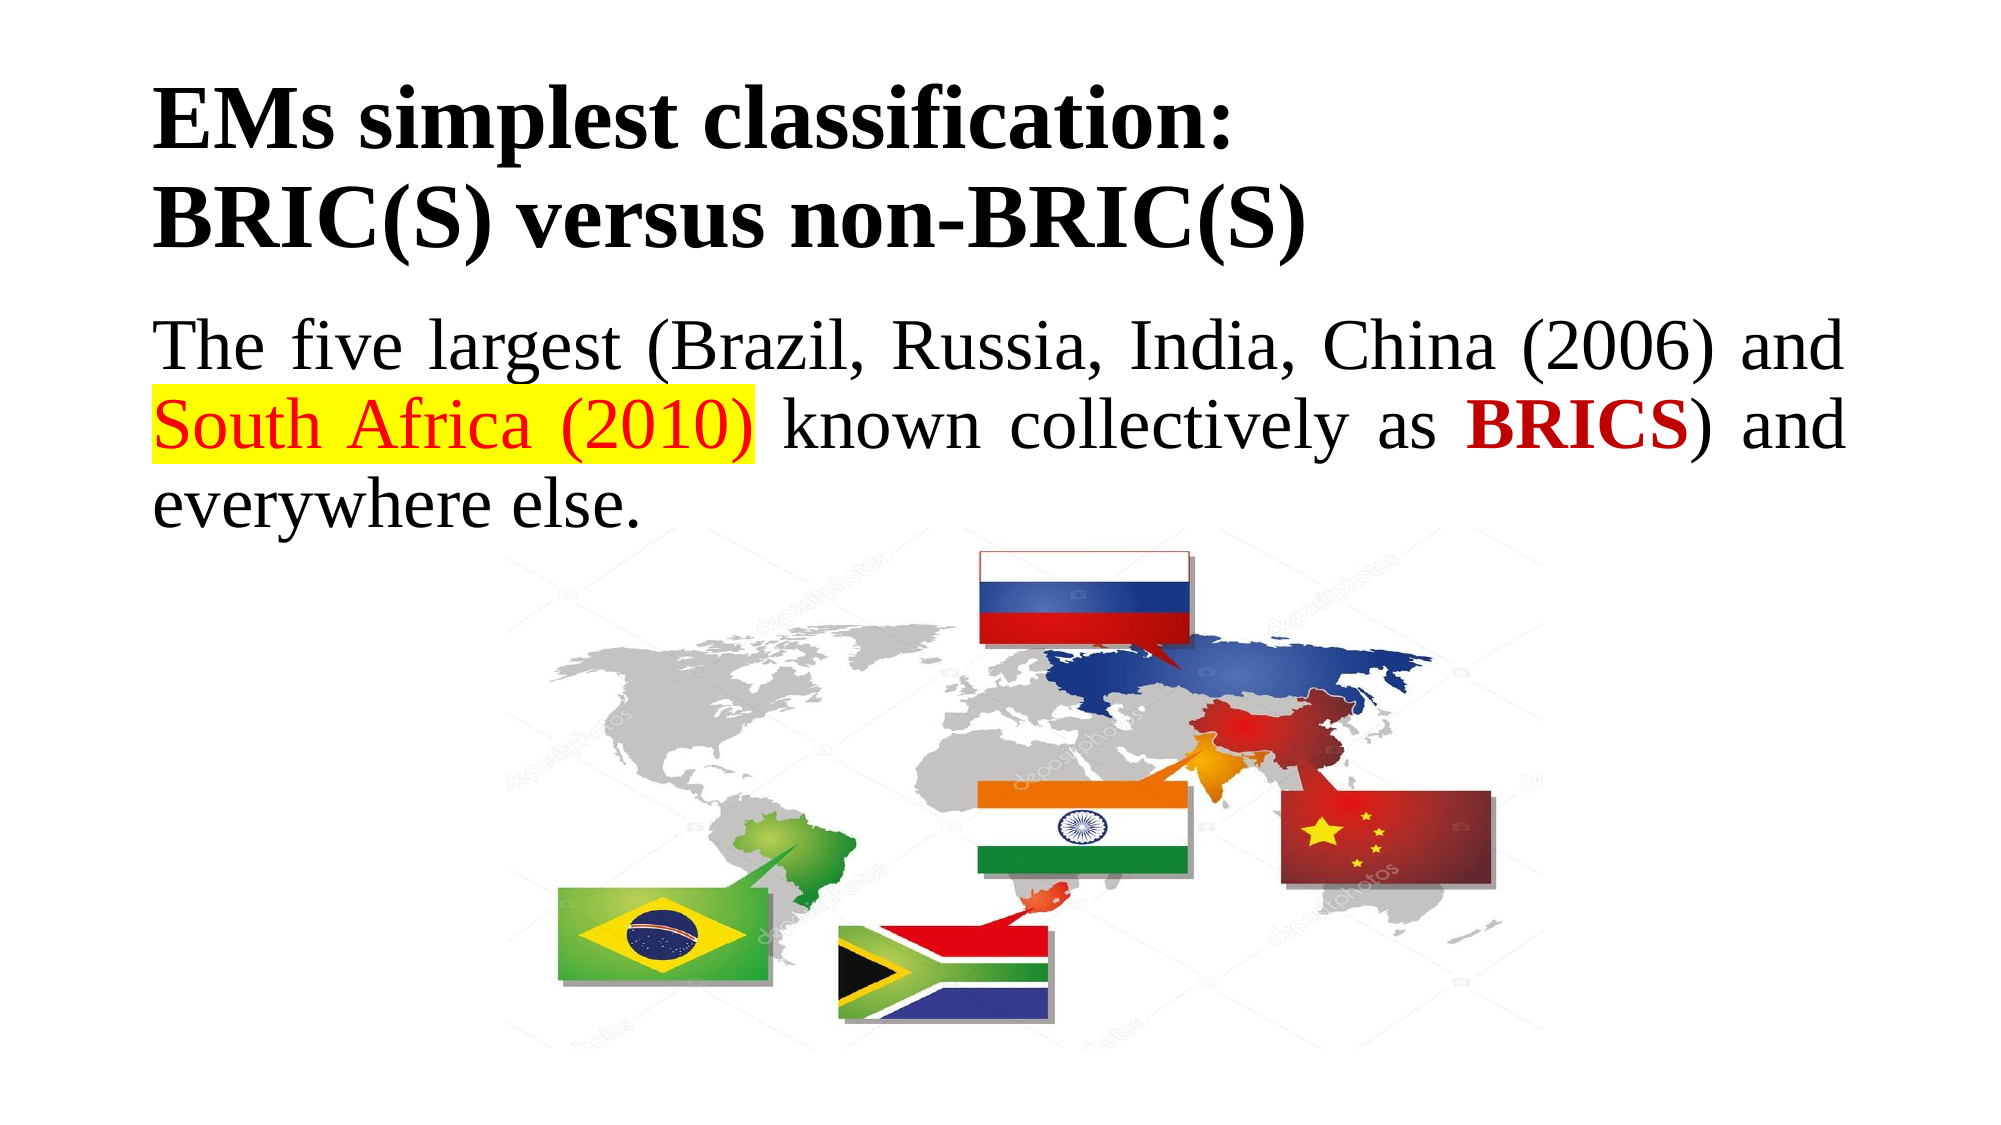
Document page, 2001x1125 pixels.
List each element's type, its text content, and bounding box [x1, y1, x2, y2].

picture [506, 528, 1543, 1049]
title EMs simplest classification: BRIC(S) versus non-BRIC(S) [137, 59, 1863, 278]
list The five largest (Brazil, Russia, India, China (2006) and South Africa (2010) known collectively as BRICS) and everywhere else. [137, 299, 1863, 1014]
